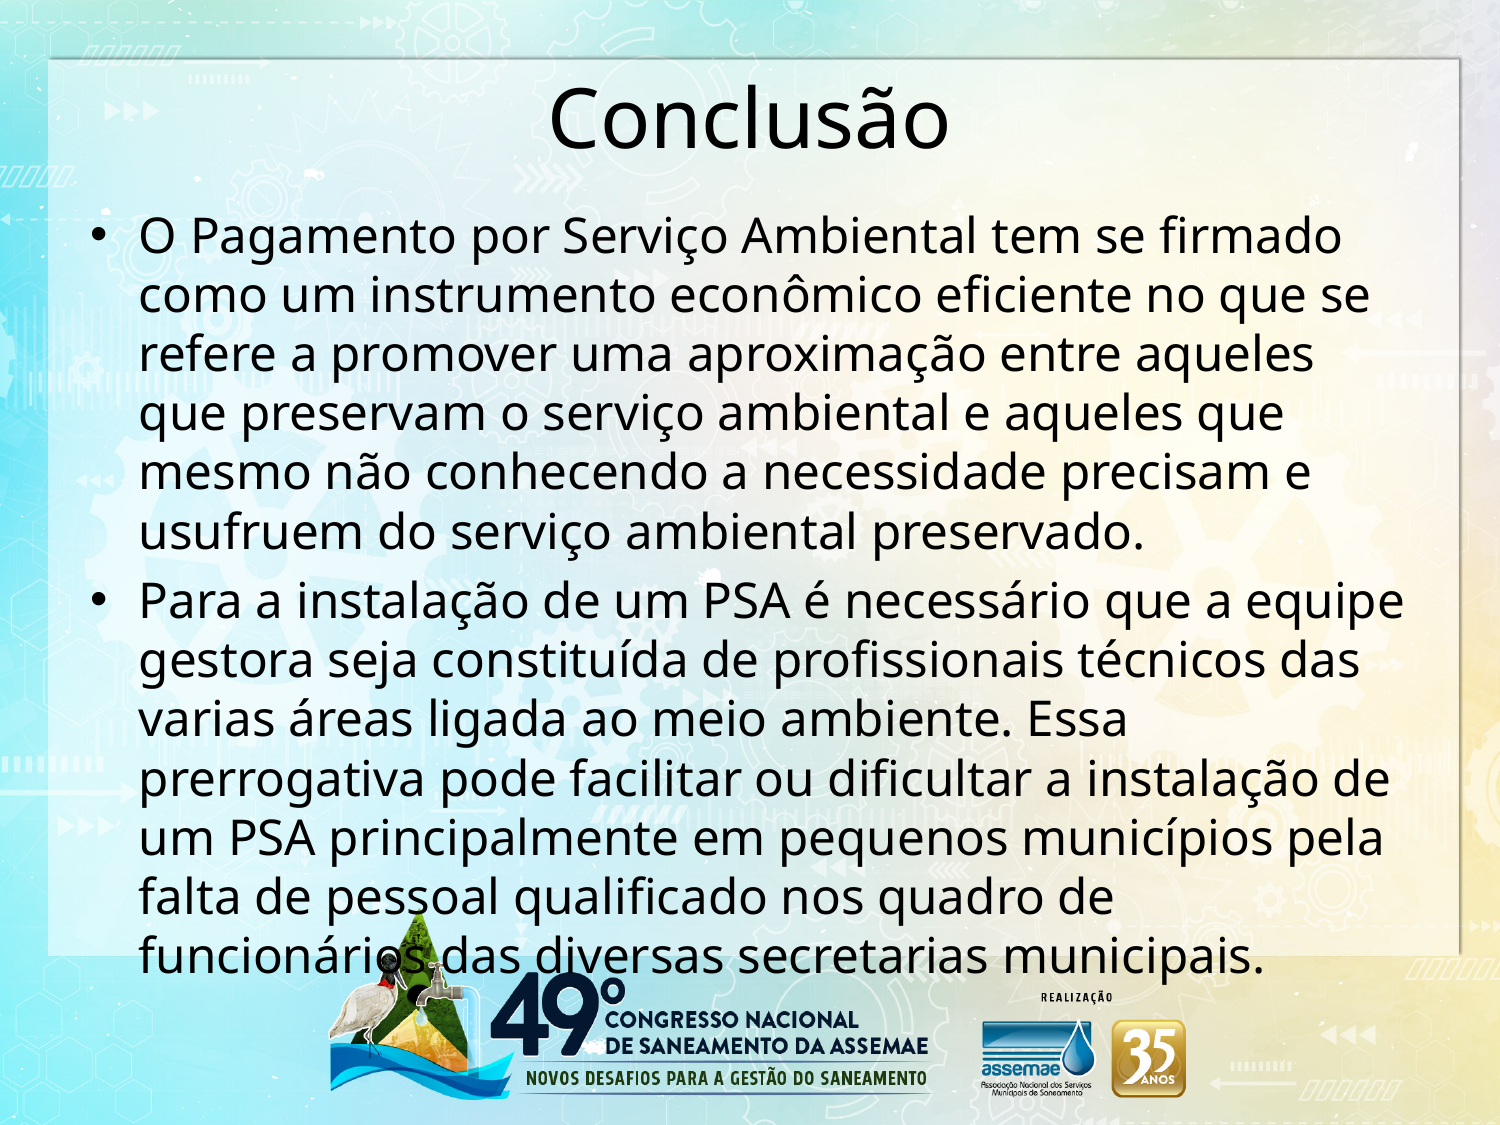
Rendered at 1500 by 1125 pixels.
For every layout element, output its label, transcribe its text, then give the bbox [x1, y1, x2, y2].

title Conclusão [75, 45, 1425, 185]
picture [0, 0, 1500, 1125]
list O Pagamento por Serviço Ambiental tem se firmado como um instrumento econômico eficiente no que se refere a promover uma aproximação entre aqueles que preservam o serviço ambiental e aqueles que mesmo não conhecendo a necessidade precisam e usufruem do serviço ambiental preservado. Para a instalação de um PSA é necessário que a equipe gestora seja constituída de profissionais técnicos das varias áreas ligada ao meio ambiente. Essa prerrogativa pode facilitar ou dificultar a instalação de um PSA principalmente em pequenos municípios pela falta de pessoal qualificado nos quadro de funcionários das diversas secretarias municipais. [75, 196, 1425, 1005]
